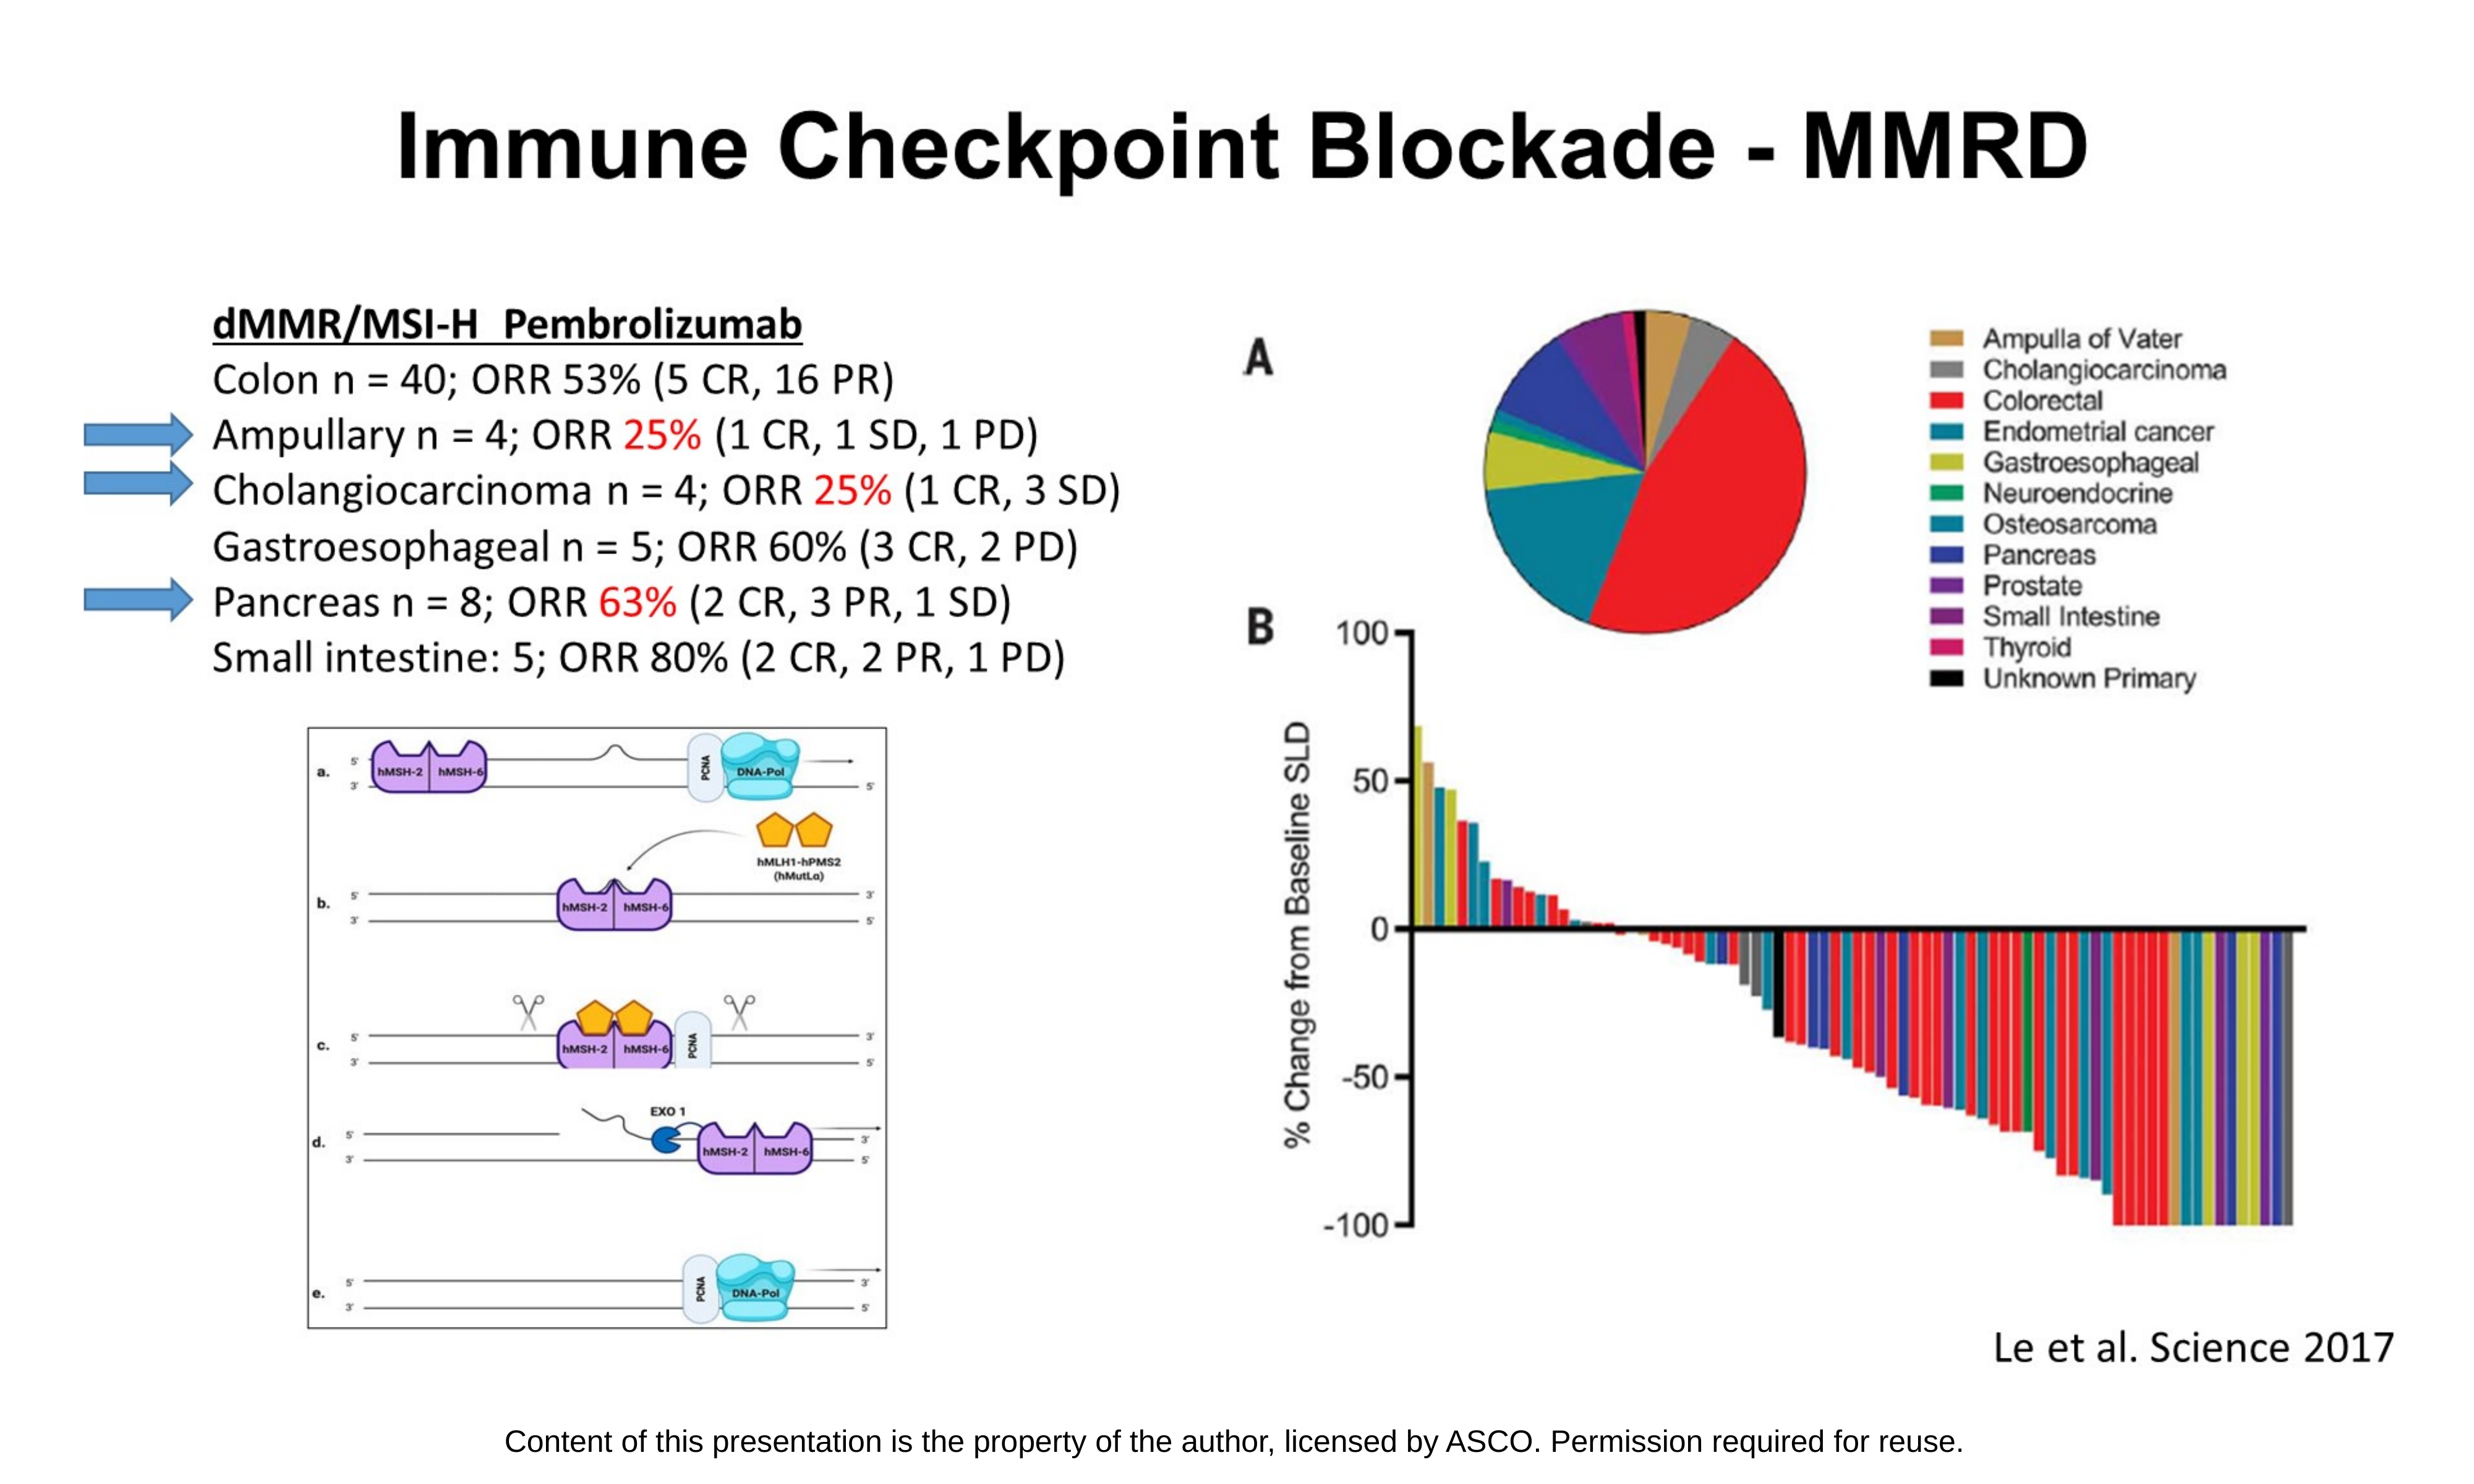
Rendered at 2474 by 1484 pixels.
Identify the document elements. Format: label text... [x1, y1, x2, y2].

picture [2, 0, 2472, 1389]
text_box Content of this presentation is the property of the author, licensed by ASCO. Permission required for reuse. [0, 1399, 2474, 1477]
